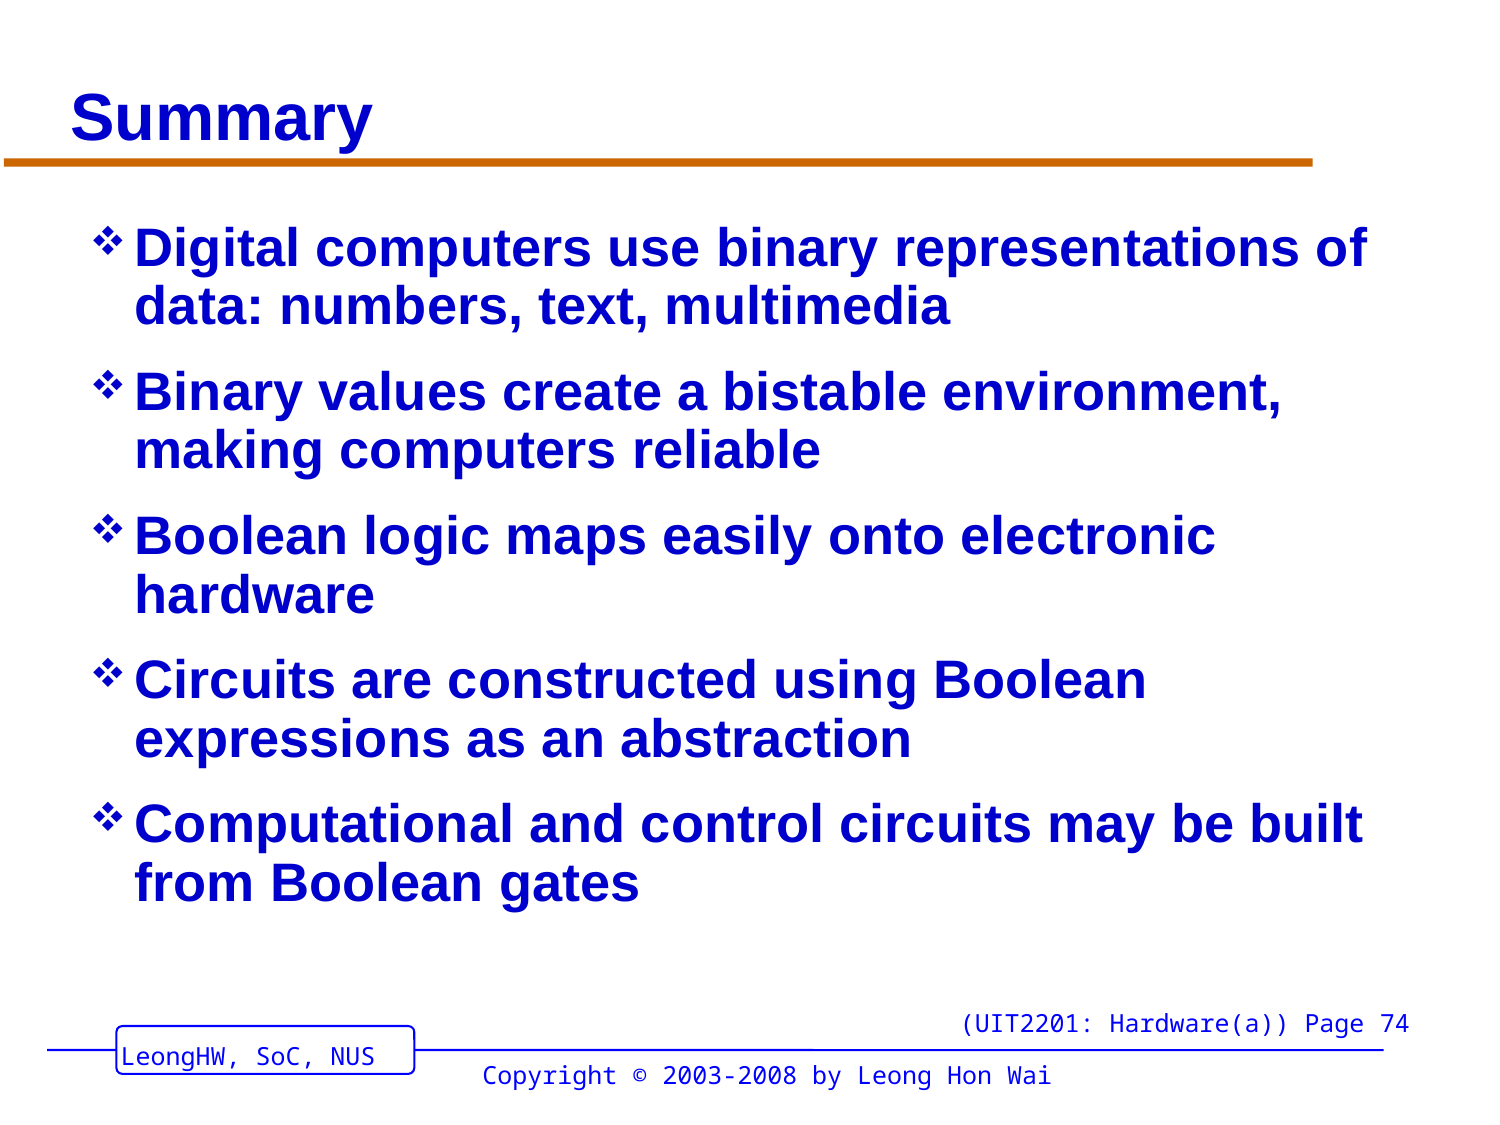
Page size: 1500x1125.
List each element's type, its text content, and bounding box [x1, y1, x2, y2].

list Digital computers use binary representations of data: numbers, text, multimedia Binary values create a bistable environment, making computers reliable Boolean logic maps easily onto electronic hardware Circuits are constructed using Boolean expressions as an abstraction Computational and control circuits may be built from Boolean gates [74, 211, 1426, 1007]
title Summary [54, 30, 1401, 163]
